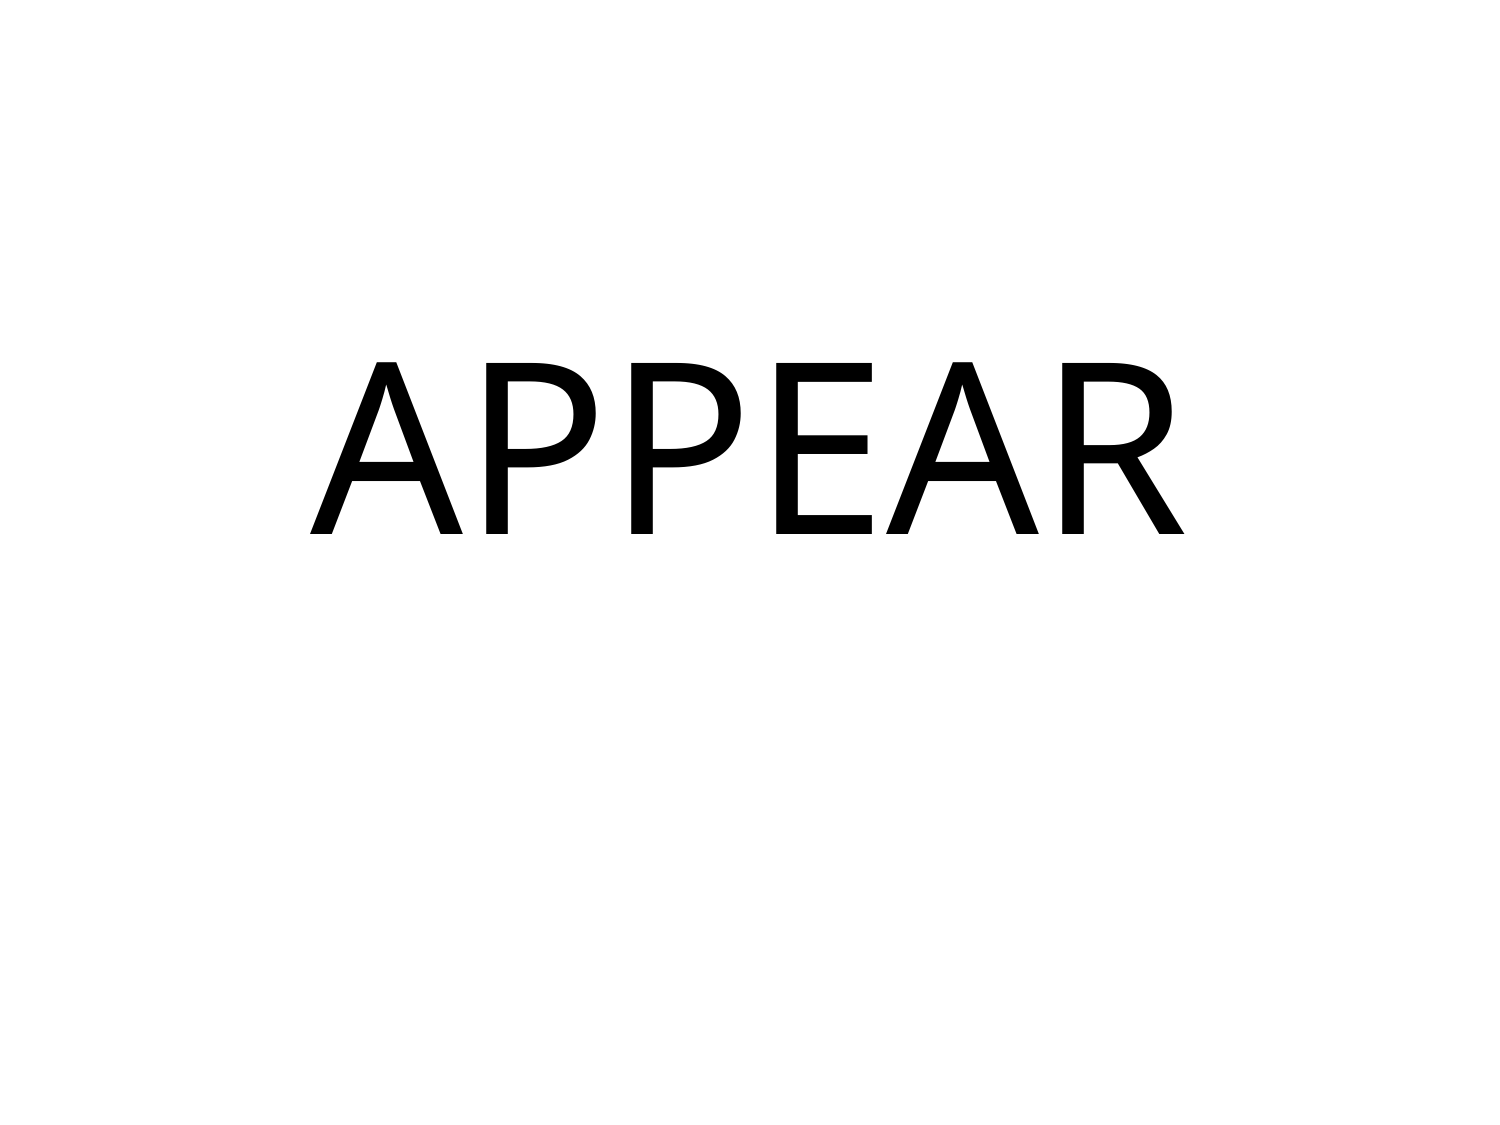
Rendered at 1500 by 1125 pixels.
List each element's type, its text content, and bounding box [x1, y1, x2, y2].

text_box APPEAR [112, 287, 1388, 529]
